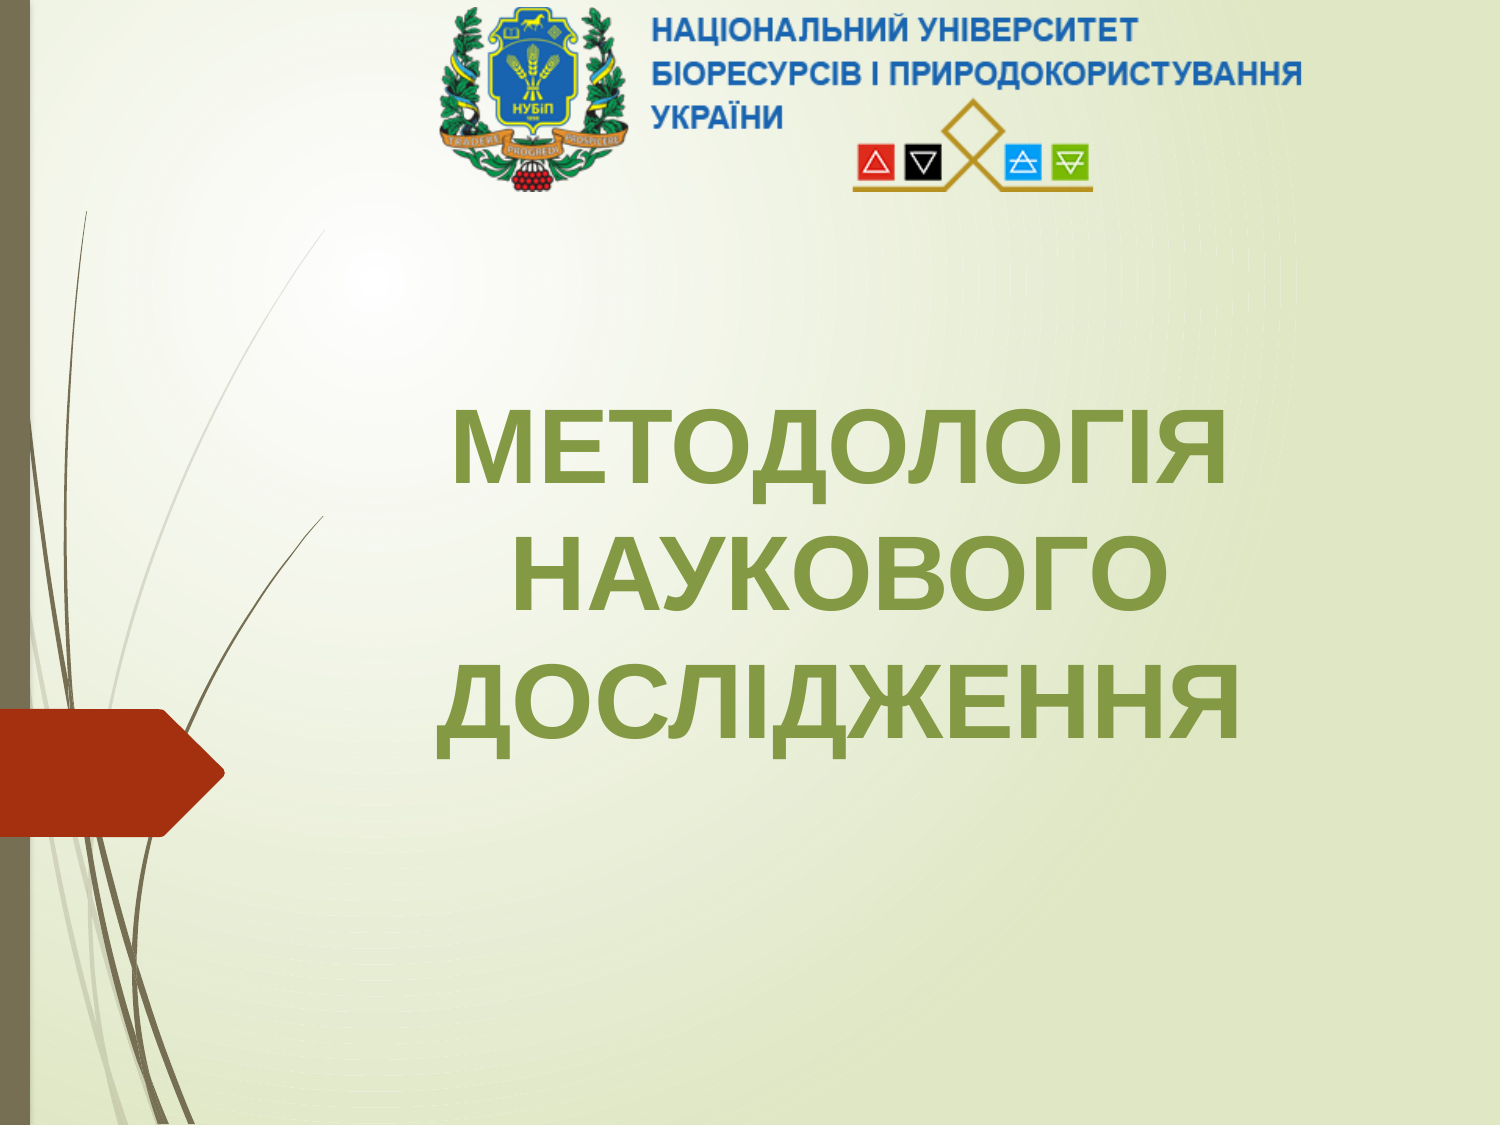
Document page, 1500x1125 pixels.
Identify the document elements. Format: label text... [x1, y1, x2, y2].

picture [438, 7, 1308, 192]
title МЕТОДОЛОГІЯ НАУКОВОГО ДОСЛІДЖЕННЯ [202, 342, 1479, 768]
